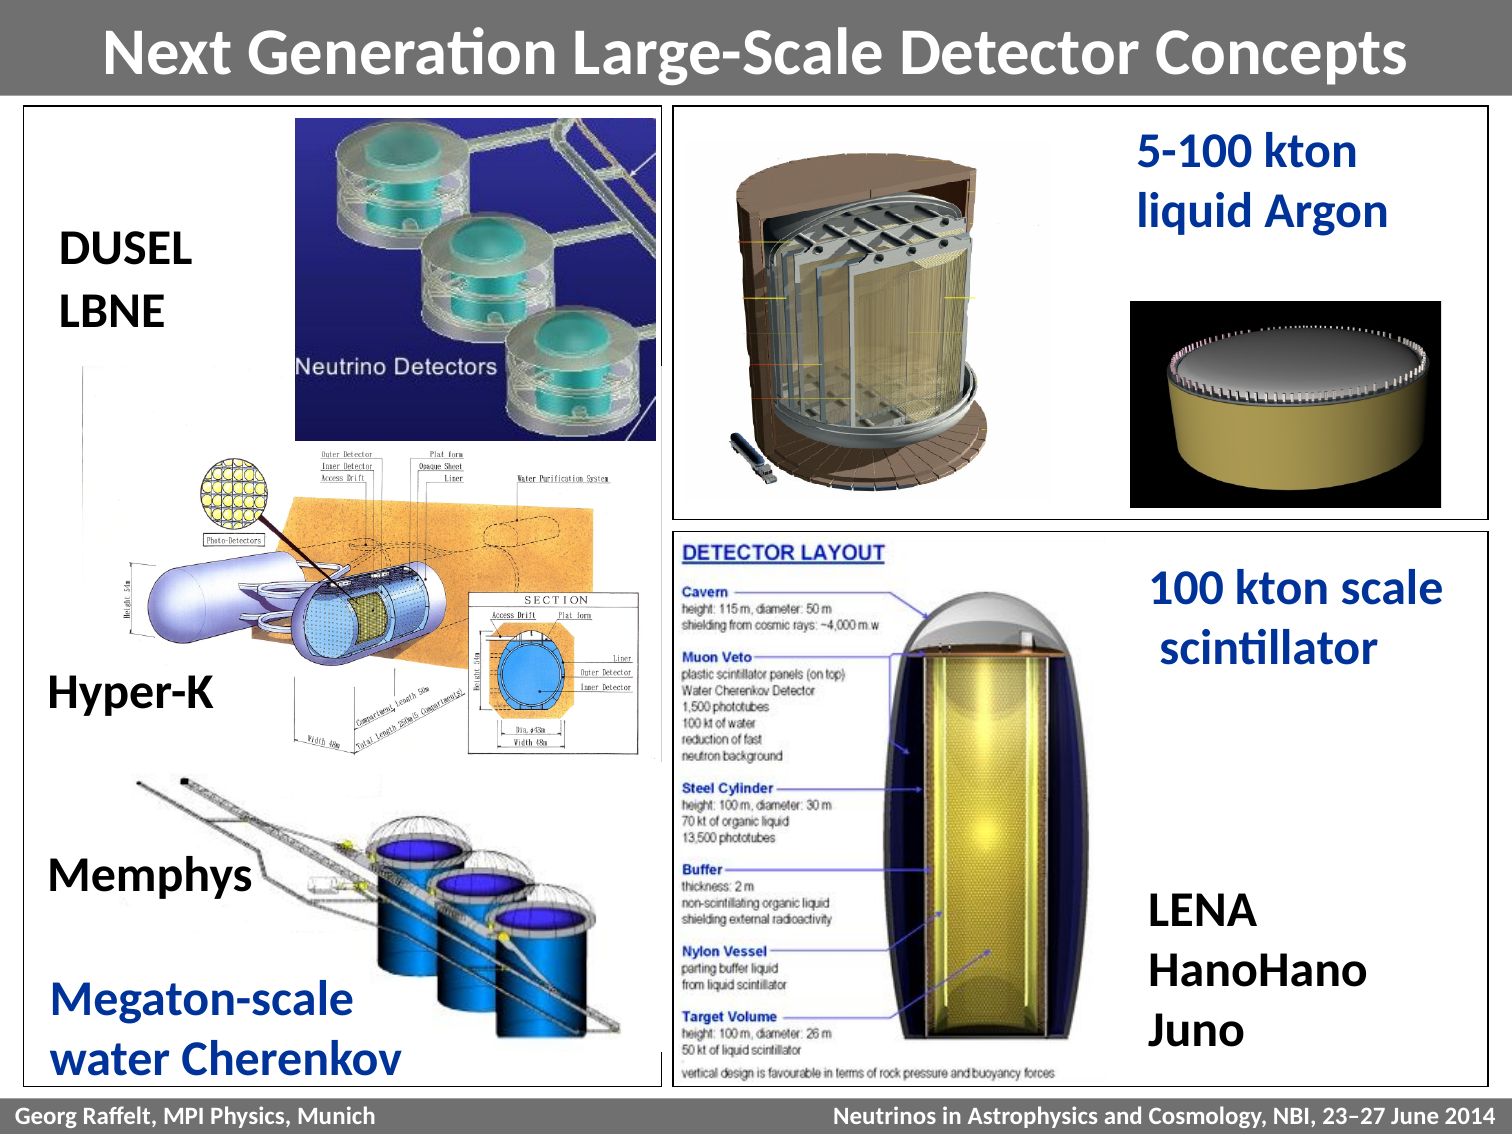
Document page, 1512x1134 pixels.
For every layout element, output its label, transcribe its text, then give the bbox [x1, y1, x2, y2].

picture [682, 140, 1051, 501]
text_box 5-100 kton liquid Argon [1122, 106, 1501, 248]
text_box DUSEL LBNE [58, 212, 266, 355]
text_box Memphys [47, 838, 77, 903]
text_box Hyper-K [47, 656, 77, 721]
text_box 100 kton scale scintillator [1133, 543, 1477, 685]
text_box Megaton-scale water Cherenkov [35, 984, 662, 1067]
picture [1129, 301, 1442, 509]
text_box LENA HanoHano Juno [1133, 870, 1477, 1063]
text_box [23, 106, 662, 1087]
picture [678, 536, 1106, 1082]
text_box [673, 531, 1489, 1087]
title Next Generation Large-Scale Detector Concepts [0, 0, 1512, 96]
picture [82, 117, 662, 1052]
text_box [673, 106, 1489, 520]
